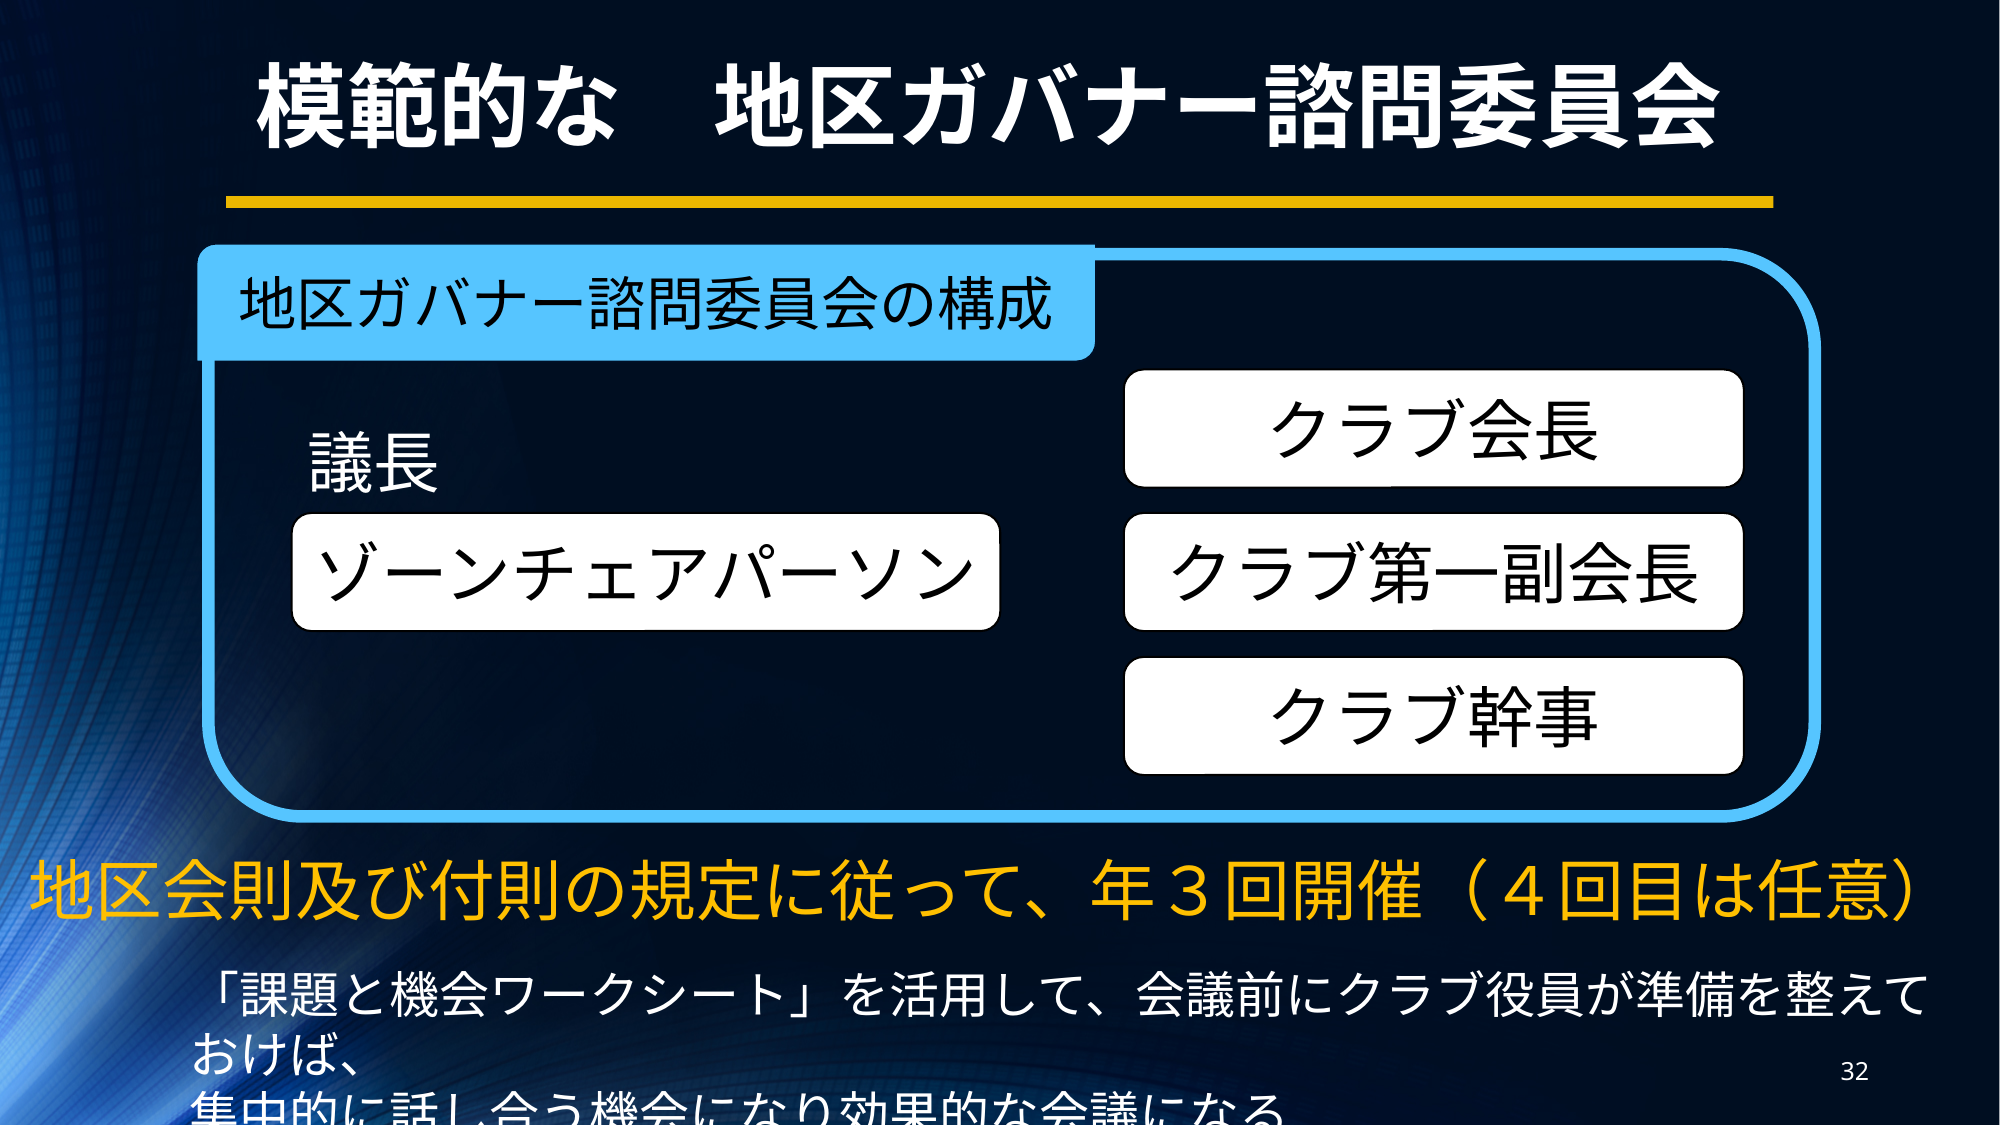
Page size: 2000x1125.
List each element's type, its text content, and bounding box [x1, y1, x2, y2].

text_box 「課題と機会ワークシート」を活用して、会議前にクラブ役員が準備を整えておけば、 集中的に話し合う機会になり効果的な会議になる [174, 955, 1970, 1125]
picture [0, 0, 2000, 1125]
slide_number 32 [1746, 1050, 1885, 1096]
text_box 地区会則及び付則の規定に従って、年３回開催（４回目は任意） [0, 841, 1987, 937]
text_box 模範的な 地区ガバナー諮問委員会 [197, 18, 1803, 203]
text_box [225, 203, 1774, 209]
text_box [207, 253, 1816, 818]
text_box 地区ガバナー諮問委員会の構成 [195, 242, 1098, 363]
